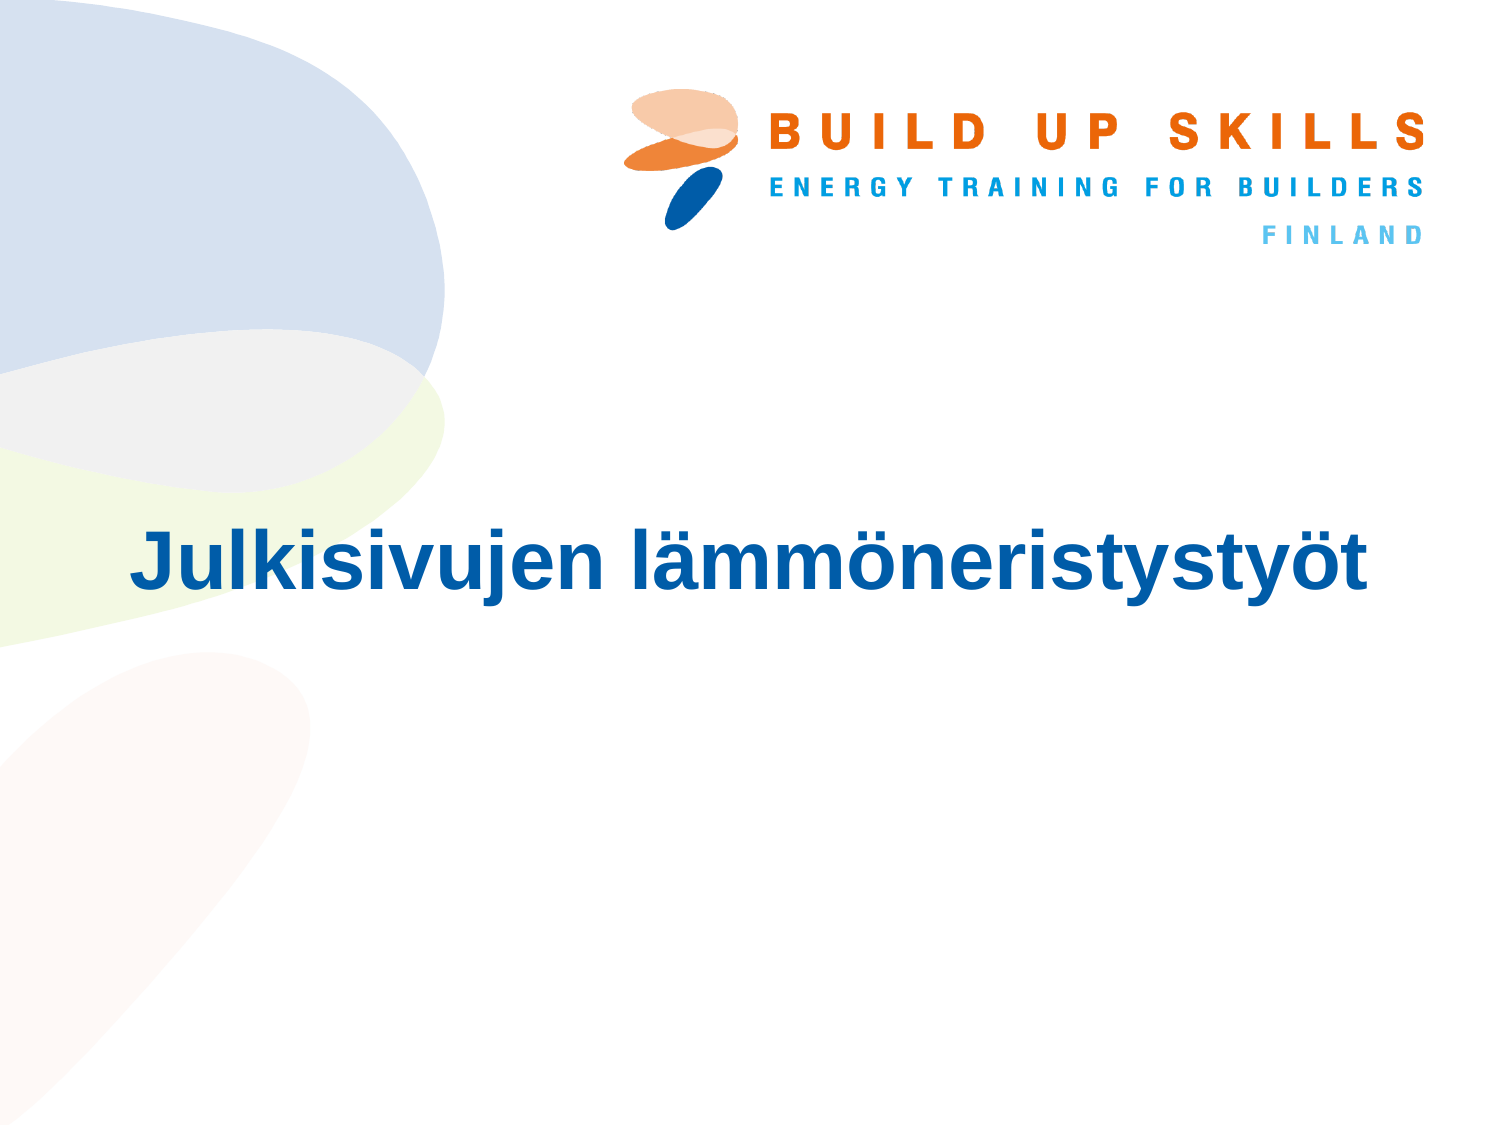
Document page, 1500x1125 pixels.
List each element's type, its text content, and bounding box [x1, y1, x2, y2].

title Julkisivujen lämmöneristystyöt [76, 420, 1424, 705]
picture [624, 89, 1424, 244]
